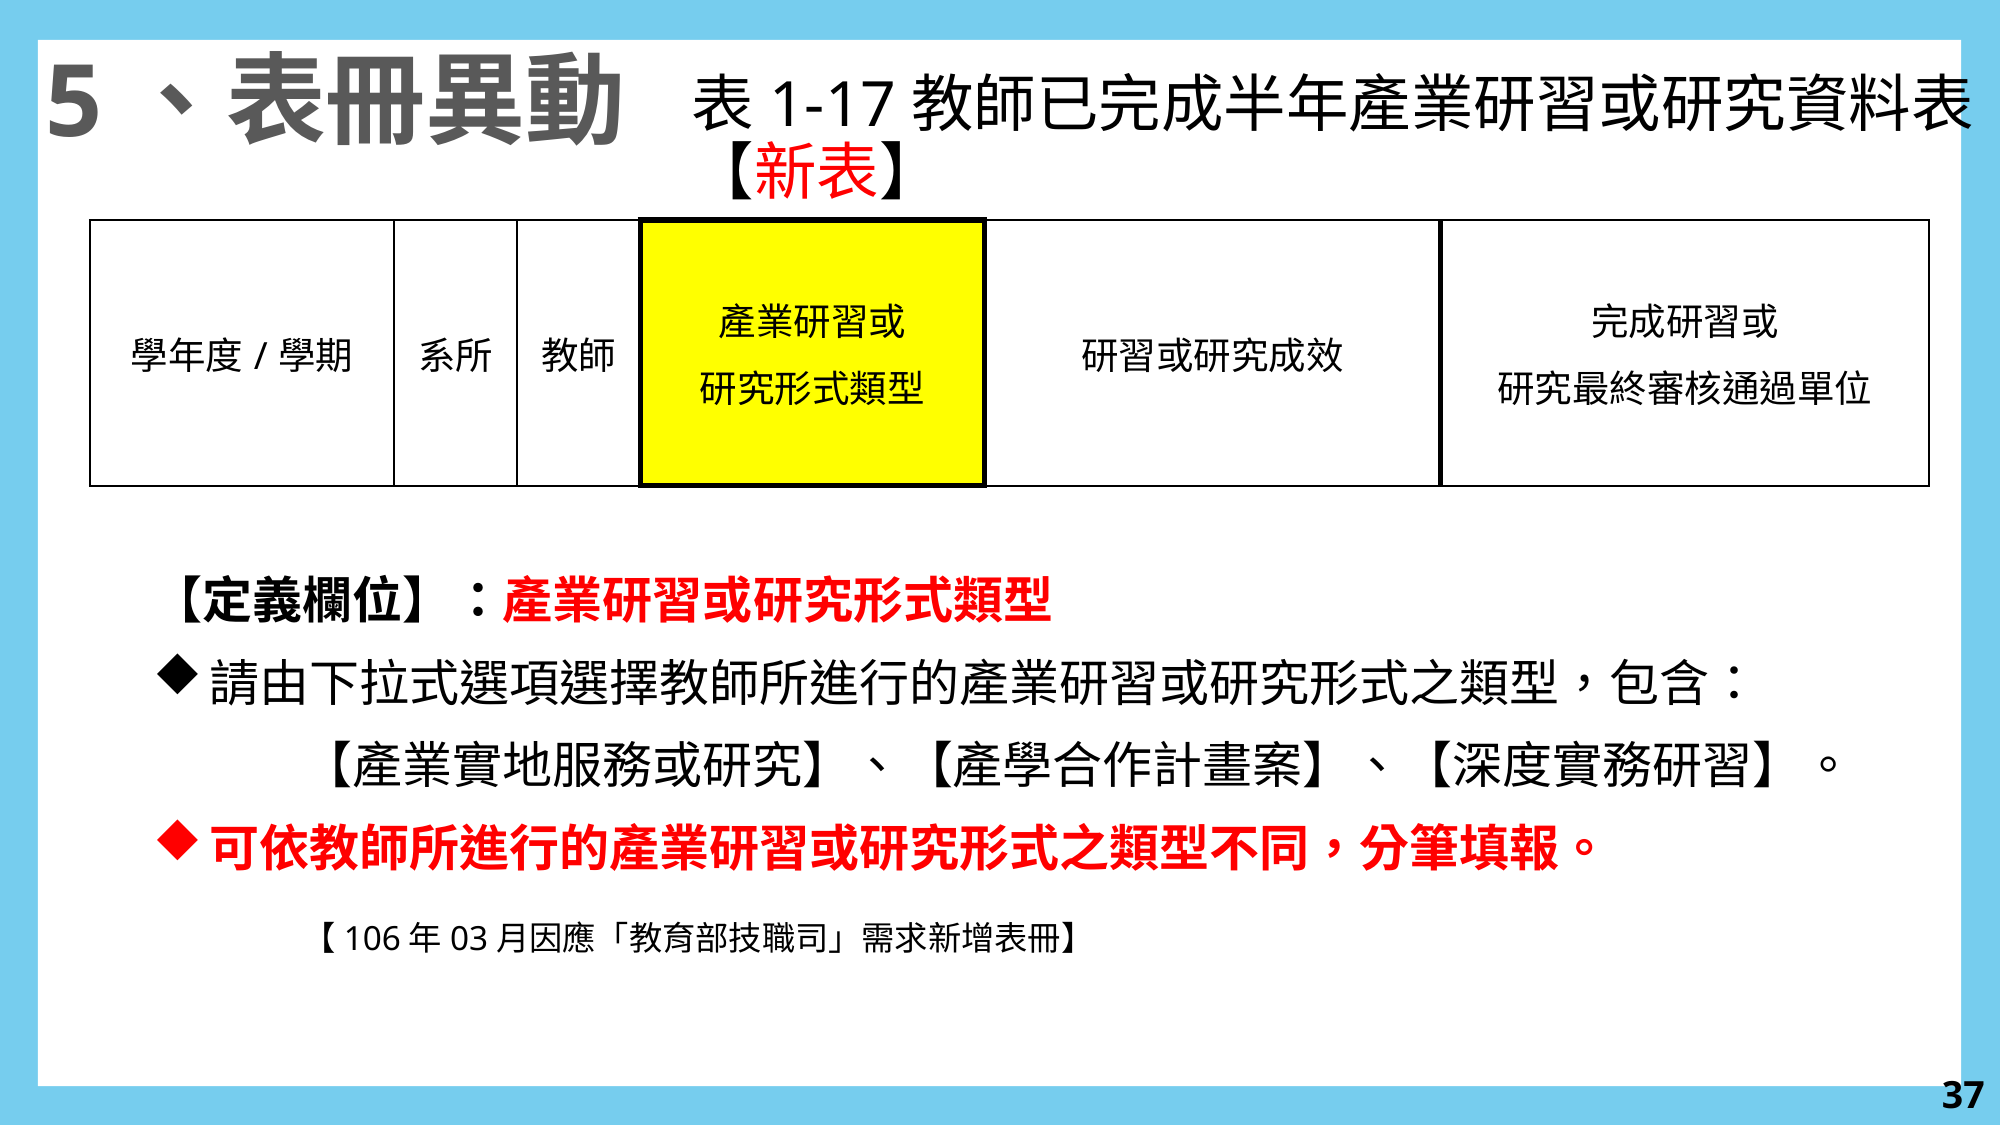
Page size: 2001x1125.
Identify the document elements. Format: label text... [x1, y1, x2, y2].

table_header 學年度/學期 [91, 221, 393, 485]
table_header 產業研習或 研究形式類型 [643, 223, 982, 483]
table_header 教師 [518, 221, 638, 485]
table_header 系所 [395, 221, 516, 485]
slide_number 36 [1720, 1066, 2000, 1125]
text_box 【定義欄位】：產業研習或研究形式類型 請由下拉式選項選擇教師所進行的產業研習或研究形式之類型，包含： 【產業實地服務或研究】、【產學合作計畫案】、【深度實務研習】。 可依教師所進行的產業研習或研究形式之類型不同，分筆填報。 【106年03月因應「教育部技職司」需求新增表冊】 [138, 530, 1941, 1017]
text_box 表1-17教師已完成半年產業研習或研究資料表【新表】 [676, 65, 2000, 179]
text_box 5、表冊異動 [30, 29, 727, 165]
table_header 研習或研究成效 [987, 221, 1438, 485]
table_header 完成研習或 研究最終審核通過單位 [1443, 221, 1928, 485]
